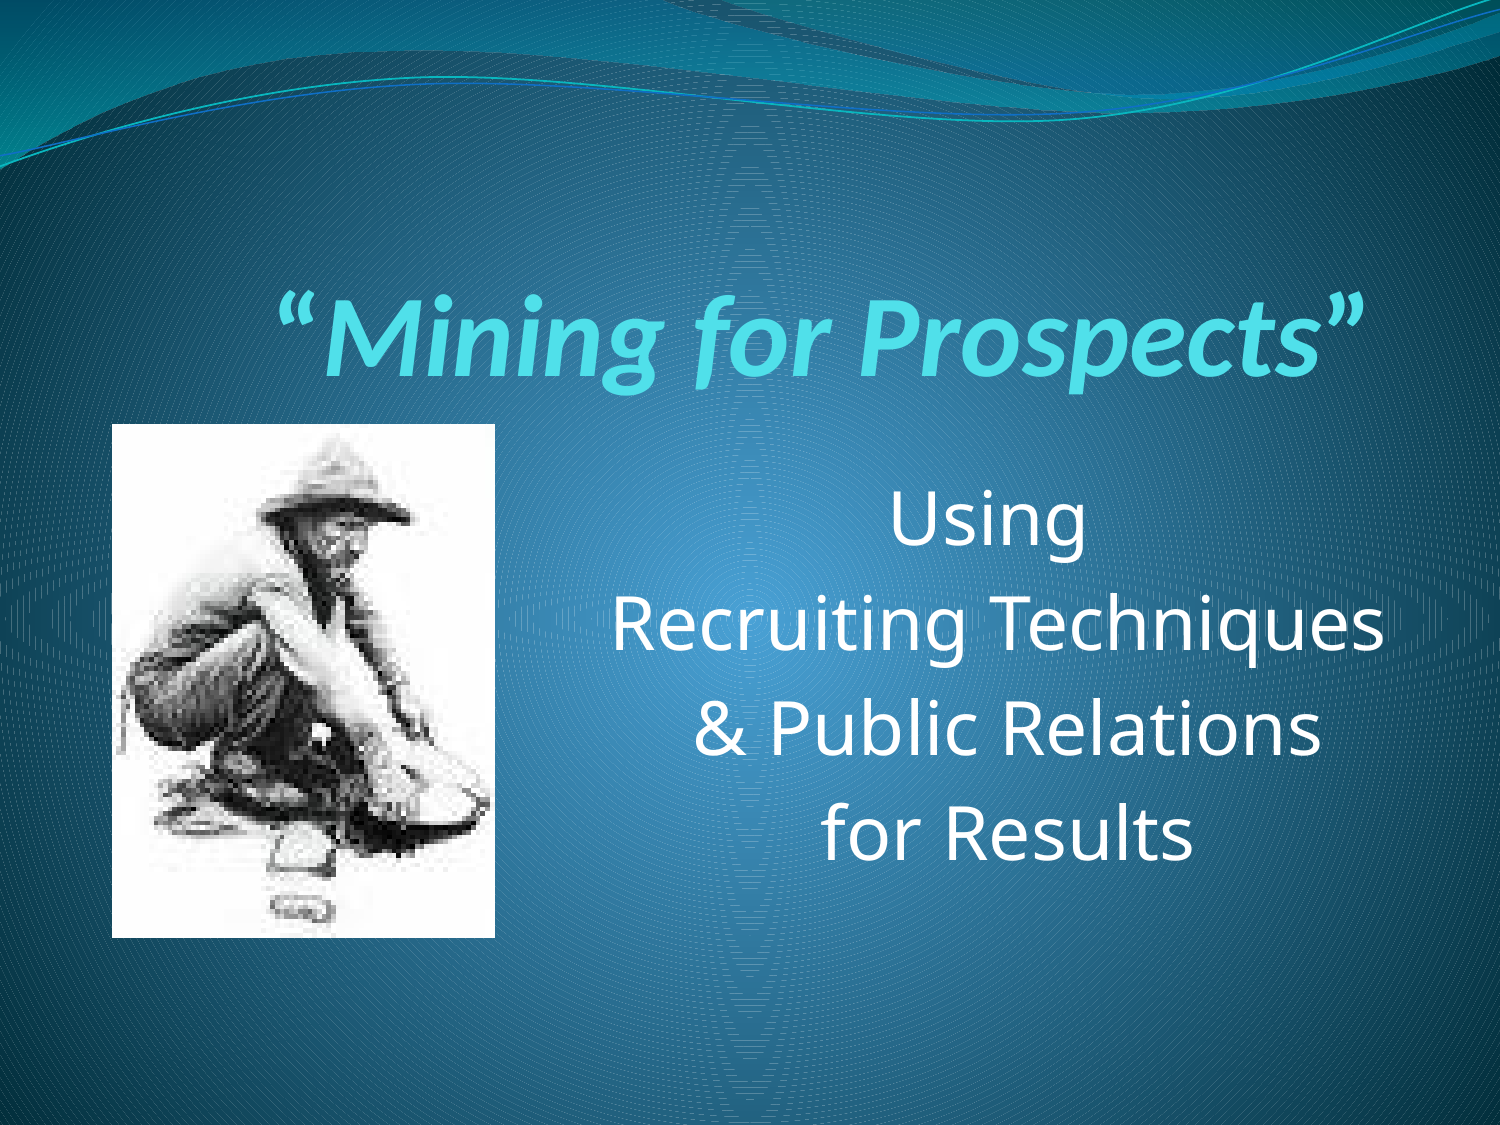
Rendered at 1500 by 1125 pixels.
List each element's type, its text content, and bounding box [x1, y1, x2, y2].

title “Mining for Prospects” [87, 224, 1376, 401]
picture [112, 424, 495, 938]
subtitle Using Recruiting Techniques & Public Relations for Results [500, 462, 1500, 921]
